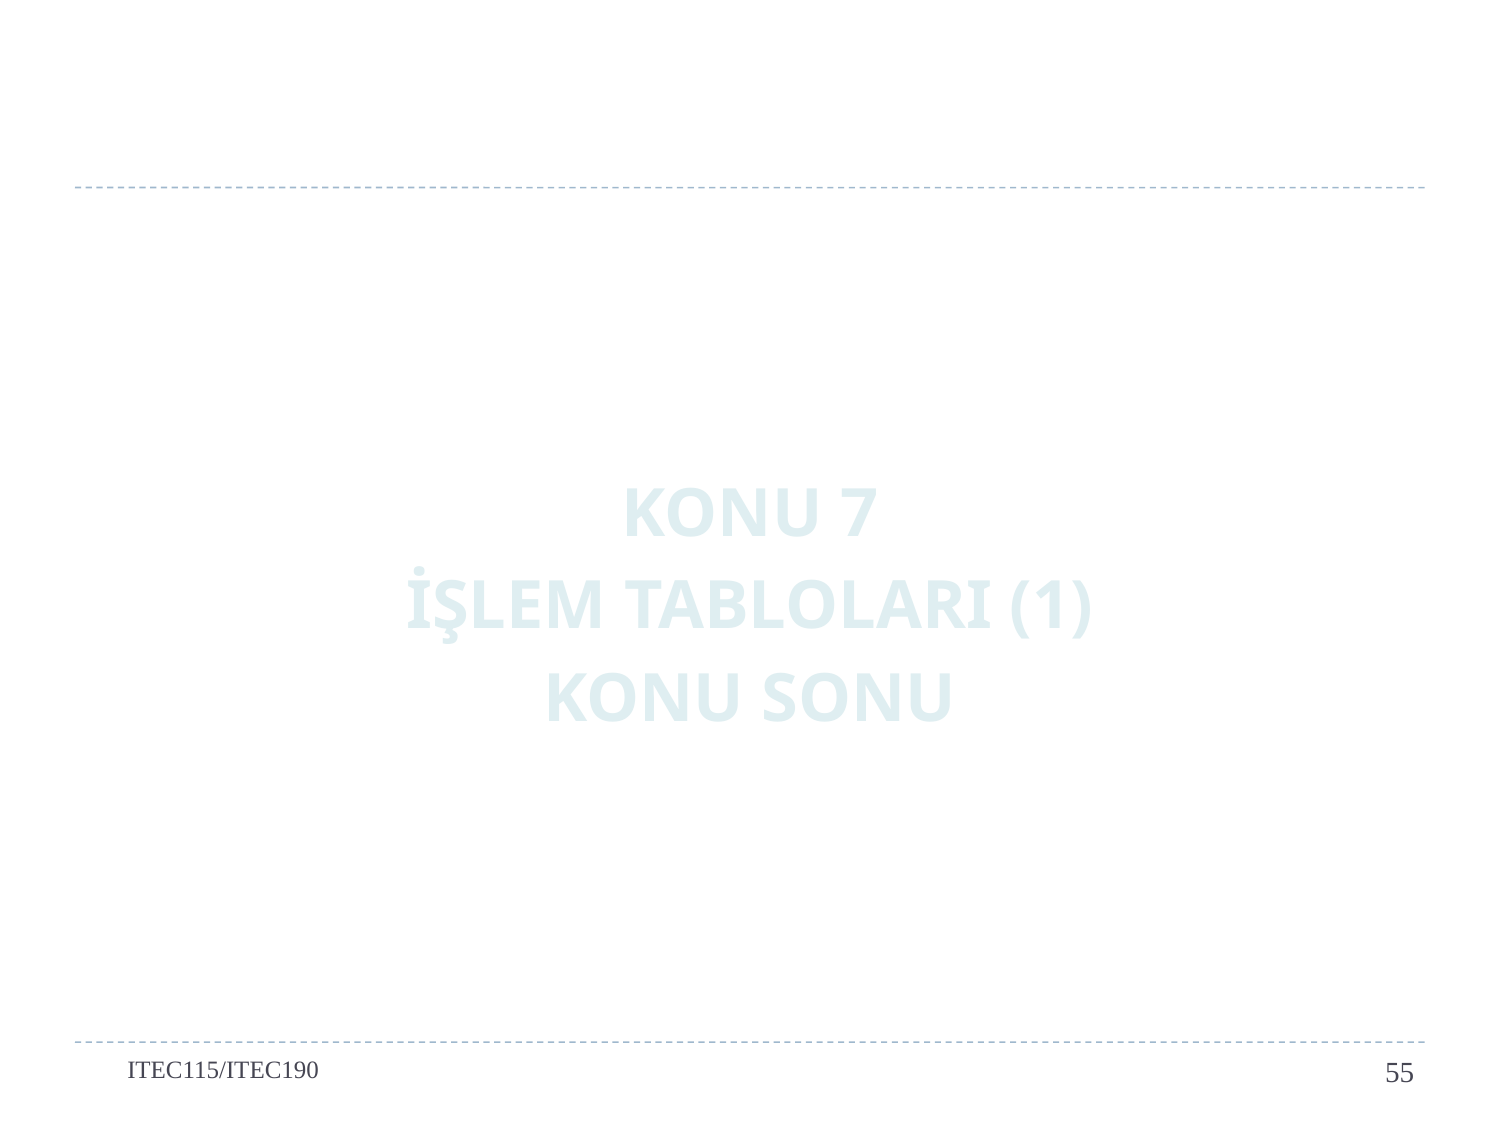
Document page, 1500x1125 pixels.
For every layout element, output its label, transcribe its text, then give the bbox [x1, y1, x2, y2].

footer ITEC115/ITEC190 [112, 1045, 1352, 1106]
slide_number 55 [1352, 1045, 1430, 1106]
list KONU 7 İŞLEM TABLOLARI (1) KONU SONU [75, 276, 1425, 965]
